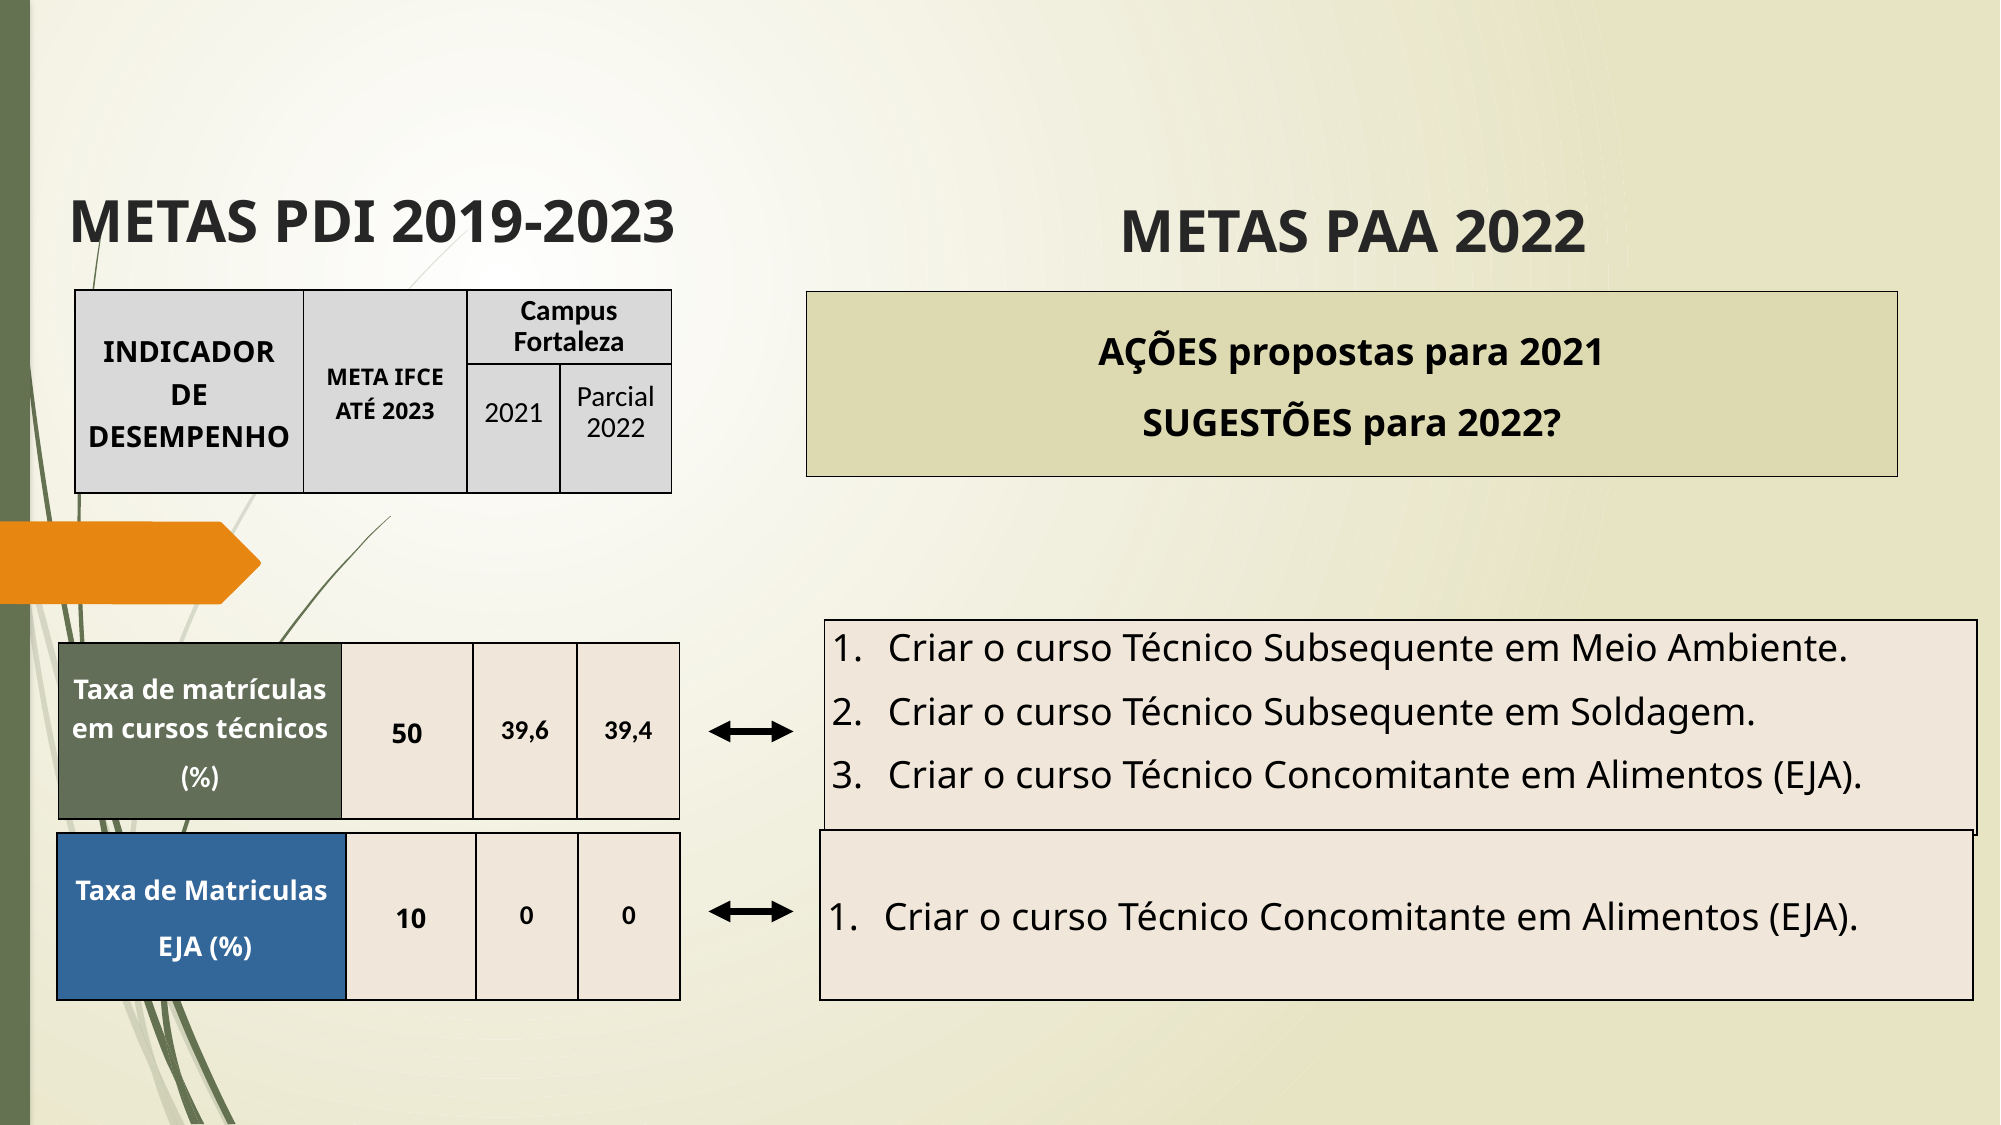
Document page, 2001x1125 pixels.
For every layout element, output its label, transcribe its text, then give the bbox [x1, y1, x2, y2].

table_header 39,4 [578, 644, 679, 818]
text_box METAS PAA 2022 [962, 167, 1745, 272]
table_header Taxa de Matriculas EJA (%) [58, 834, 345, 999]
table_header Criar o curso Técnico Subsequente em Meio Ambiente. Criar o curso Técnico Subsequente em Soldagem. Criar o curso Técnico Concomitante em Alimentos (EJA). [825, 621, 1976, 834]
table_header 50 [342, 644, 472, 818]
table_header META IFCE ATÉ 2023 [304, 291, 466, 492]
table_header Taxa de matrículas em cursos técnicos (%) [59, 644, 341, 818]
table_header Campus Fortaleza [468, 291, 671, 363]
text_box METAS PDI 2019-2023 [0, 145, 786, 295]
table_header Criar o curso Técnico Concomitante em Alimentos (EJA). [821, 831, 1972, 999]
table_header AÇÕES propostas para 2021 SUGESTÕES para 2022? [807, 292, 1897, 476]
table_header 39,6 [474, 644, 576, 818]
table_header INDICADOR DE DESEMPENHO [76, 291, 303, 492]
table_header 0 [477, 834, 577, 999]
table_header 0 [579, 834, 679, 999]
table_cell Parcial 2022 [561, 365, 671, 492]
table_header 10 [347, 834, 475, 999]
table_cell 2021 [468, 365, 559, 492]
